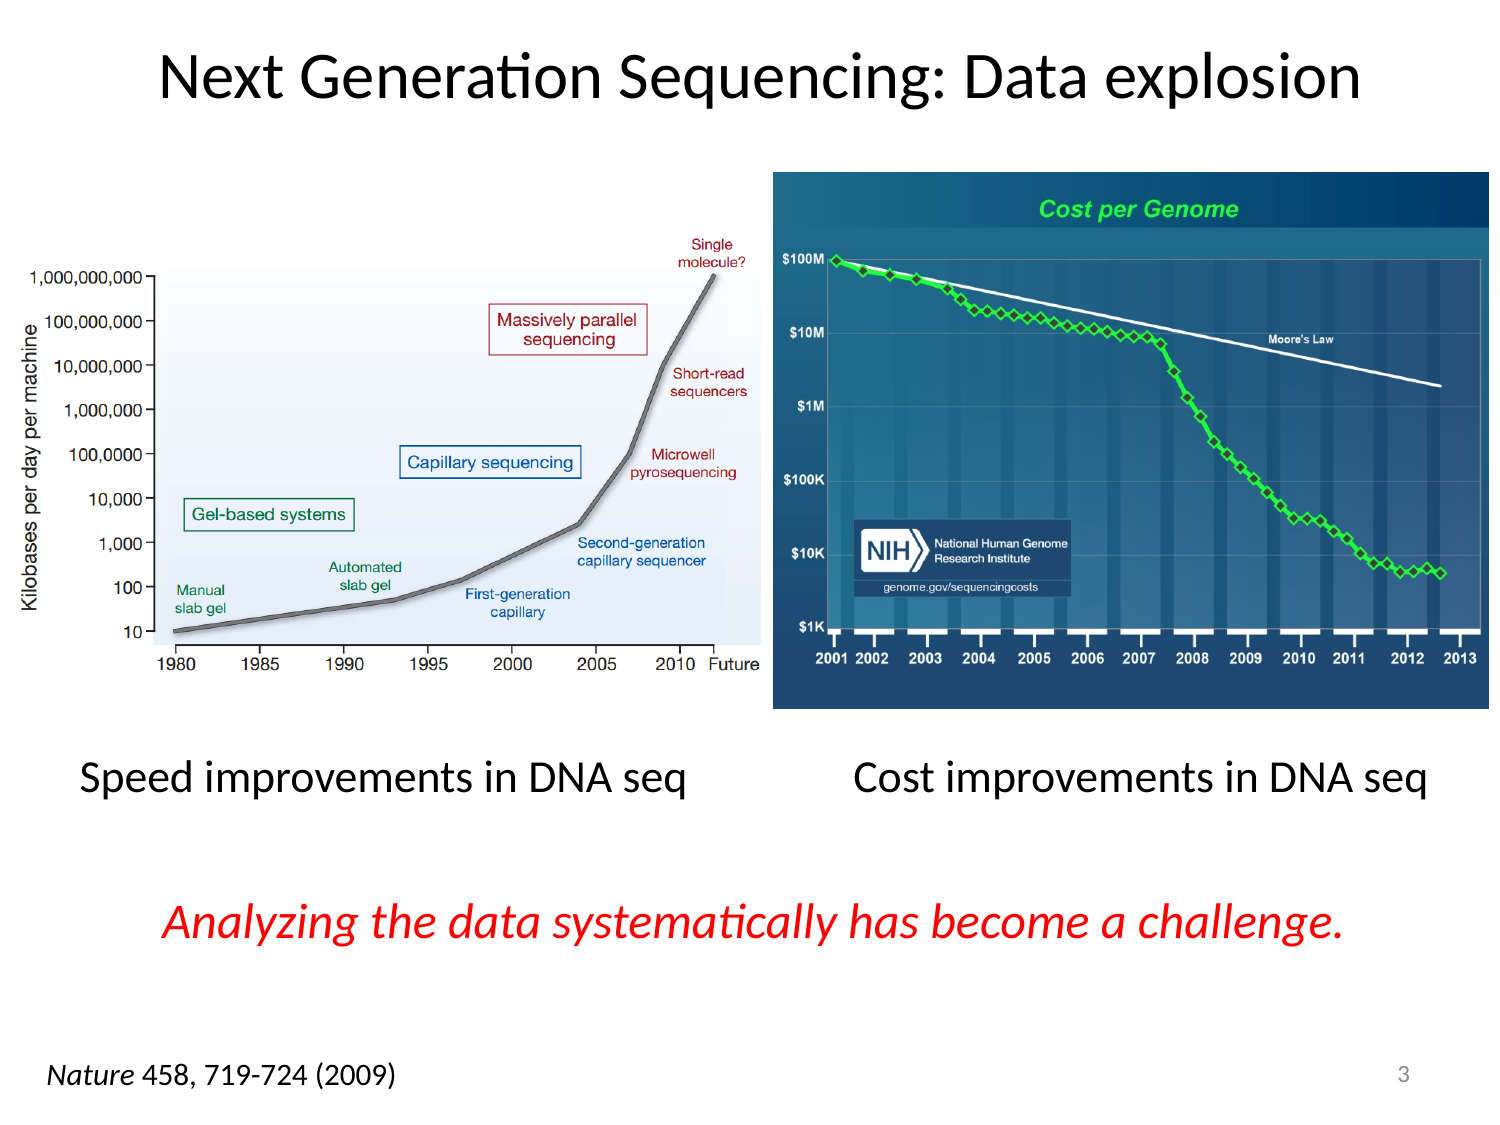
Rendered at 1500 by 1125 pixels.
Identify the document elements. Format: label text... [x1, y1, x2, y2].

title Next Generation Sequencing: Data explosion [75, 7, 1447, 138]
text_box Cost improvements in DNA seq [838, 739, 1495, 810]
text_box Speed improvements in DNA seq [64, 739, 774, 810]
text_box Analyzing the data systematically has become a challenge. [147, 881, 1434, 957]
picture [17, 225, 763, 681]
picture [773, 172, 1489, 709]
text_box Nature 458, 719-724 (2009) [31, 1046, 413, 1099]
slide_number 3 [1074, 1042, 1425, 1103]
